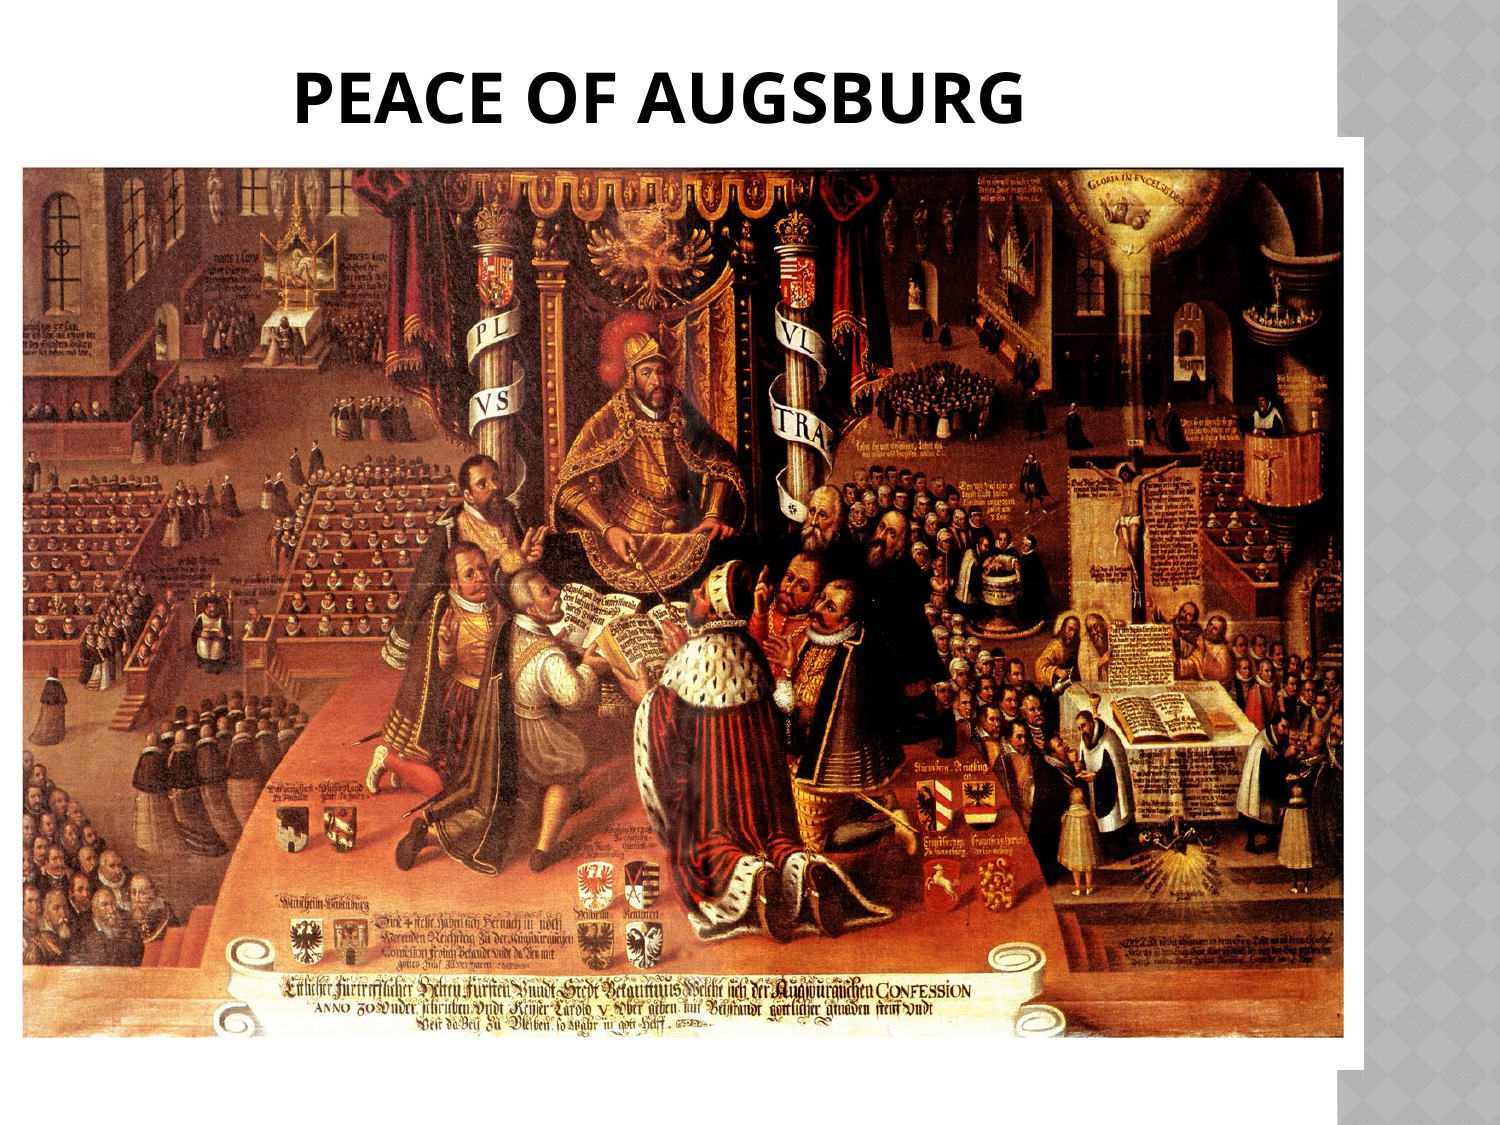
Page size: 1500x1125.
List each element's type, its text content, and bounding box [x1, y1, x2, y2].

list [0, 136, 1365, 1070]
title Peace of Augsburg [75, 52, 1263, 136]
